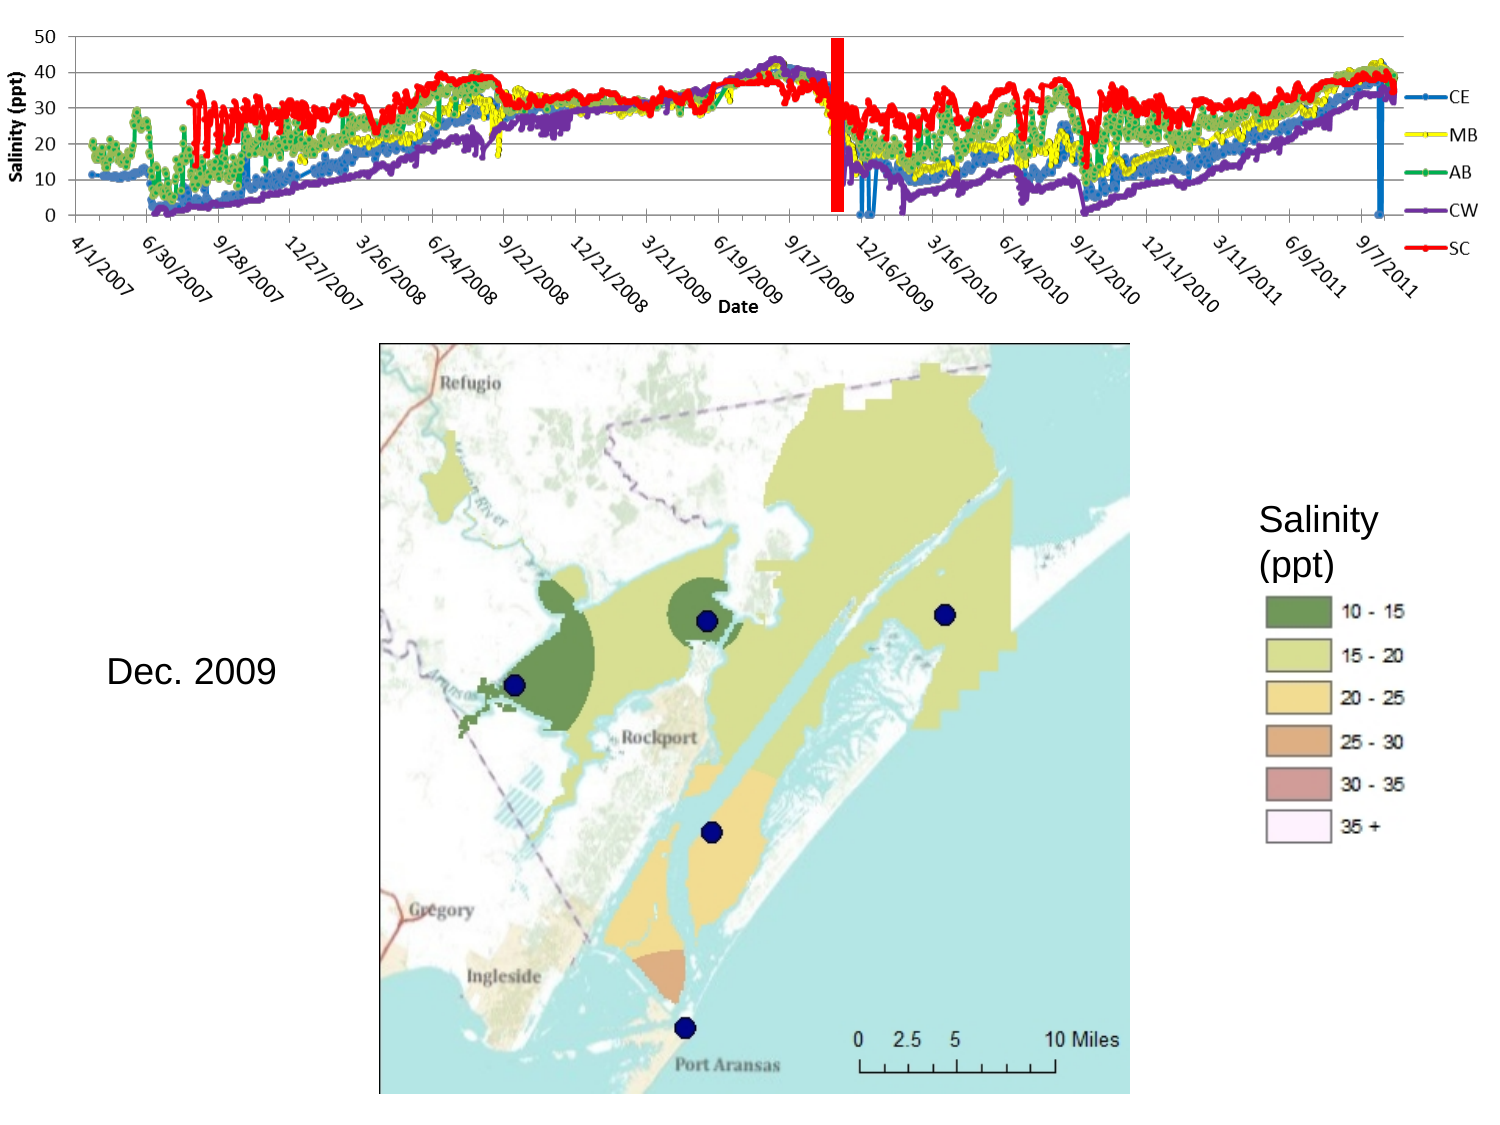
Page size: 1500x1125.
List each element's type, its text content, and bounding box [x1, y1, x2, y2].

text_box Dec. 2009 [91, 639, 292, 700]
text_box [1206, 487, 1431, 855]
picture [0, 24, 1500, 322]
picture [379, 343, 1131, 1095]
